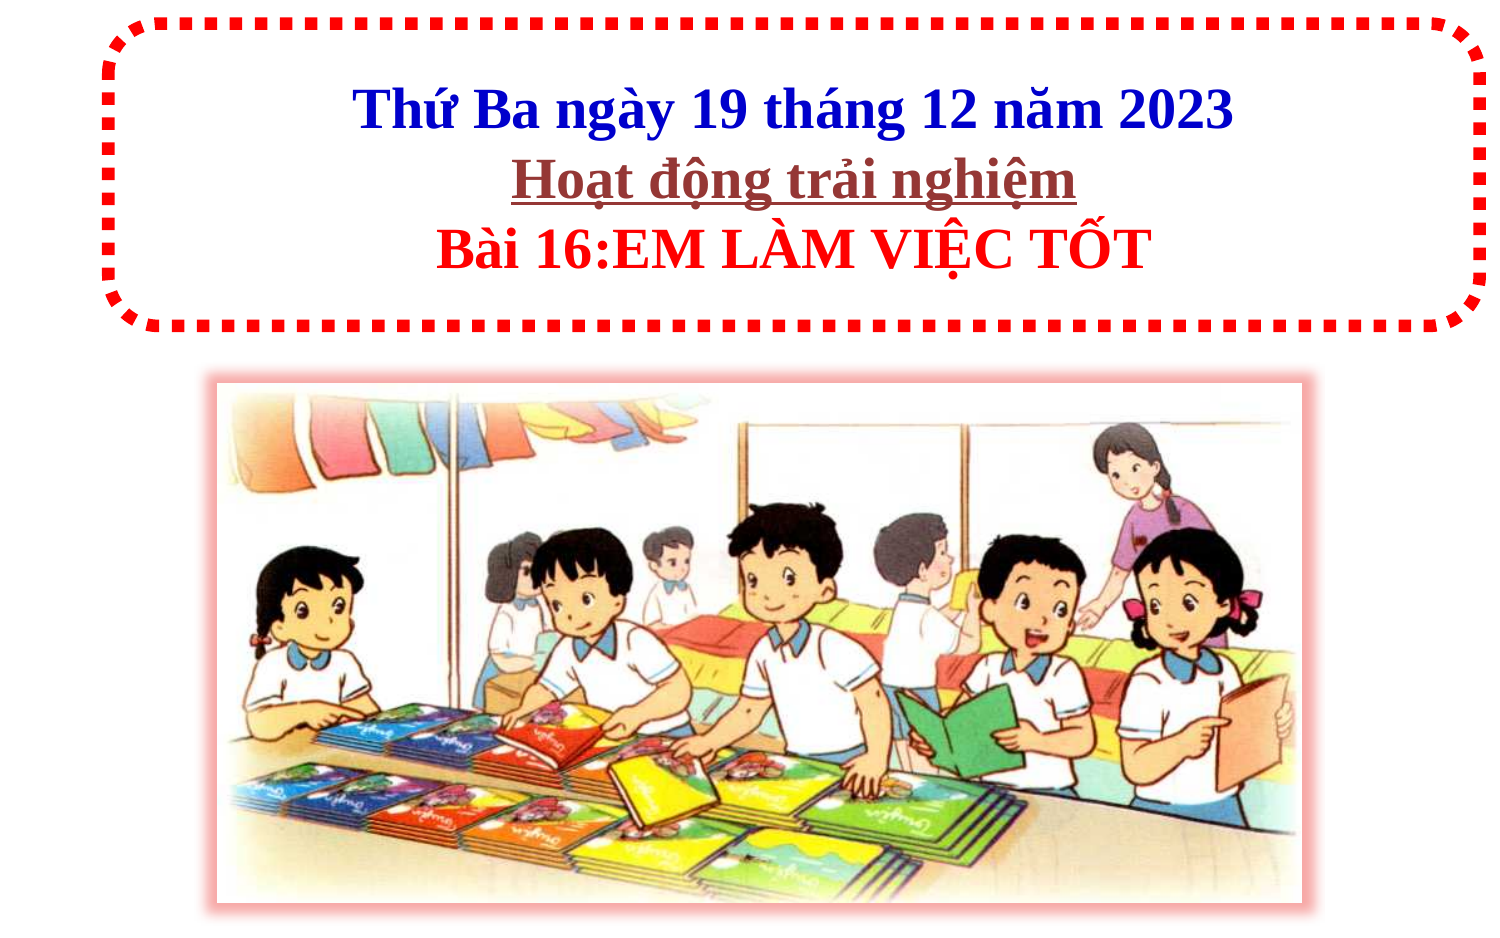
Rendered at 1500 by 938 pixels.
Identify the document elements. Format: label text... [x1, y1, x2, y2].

text_box Thứ Ba ngày 19 tháng 12 năm 2023 Hoạt động trải nghiệm Bài 16:EM LÀM VIỆC TỐT [106, 21, 1482, 329]
picture [216, 382, 1303, 903]
